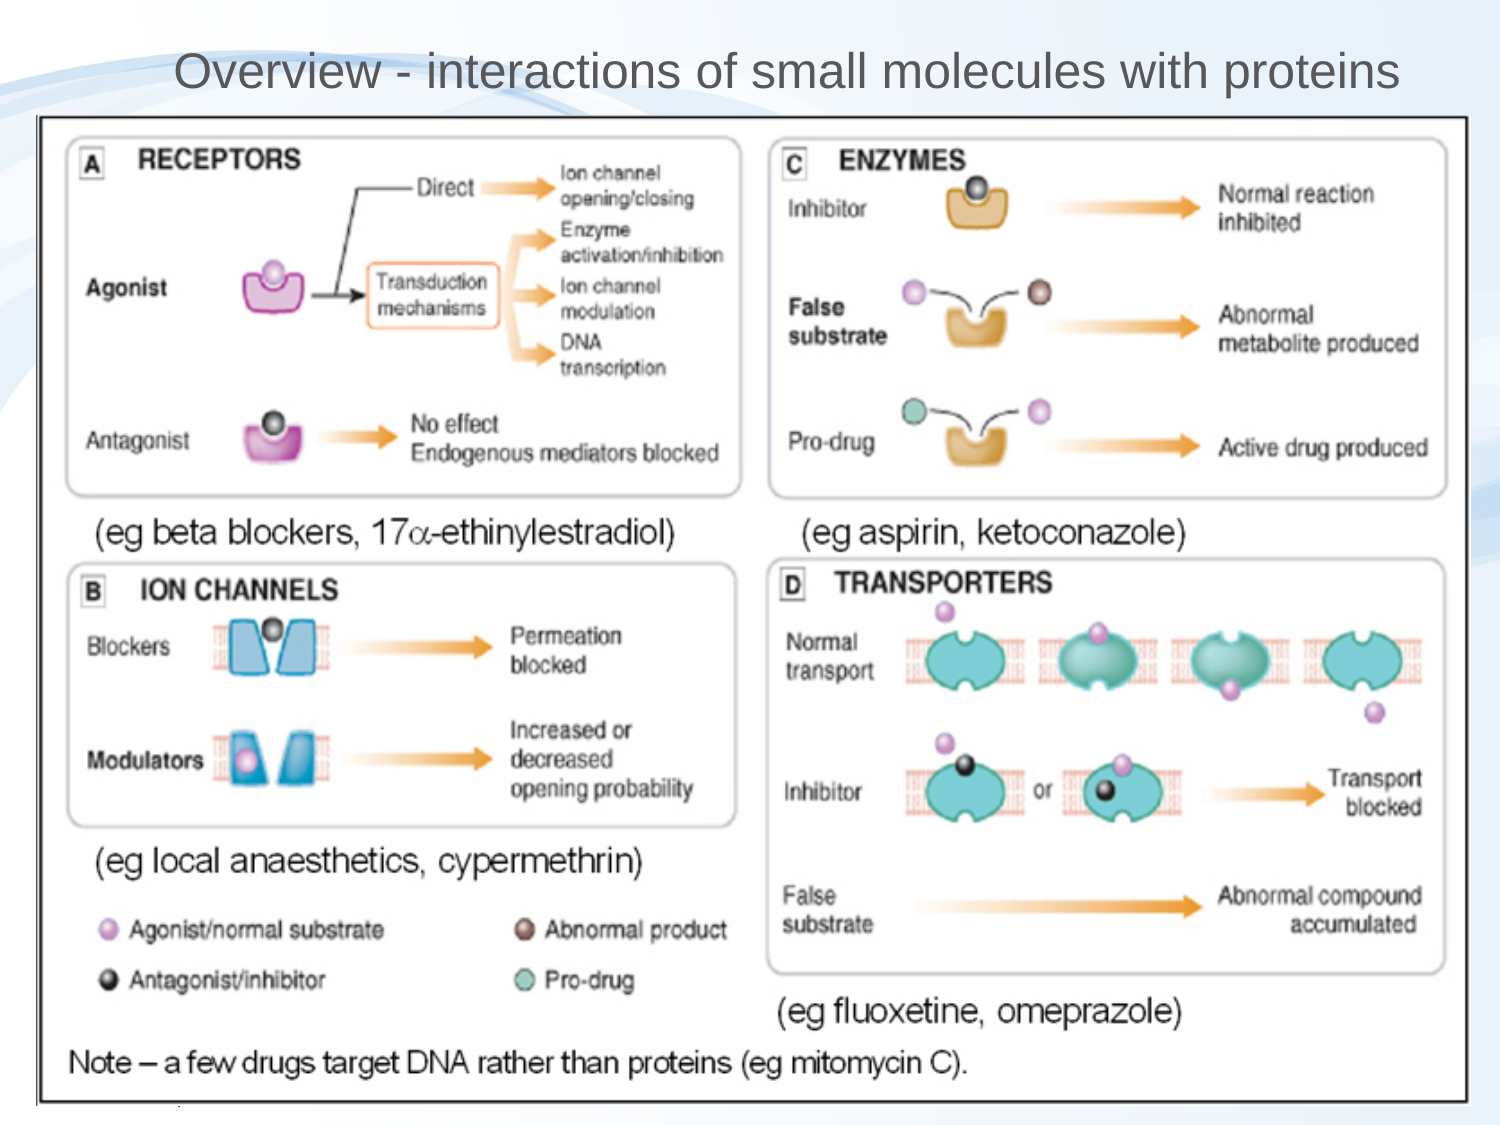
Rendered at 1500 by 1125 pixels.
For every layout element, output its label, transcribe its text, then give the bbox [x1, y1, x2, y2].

picture [0, 0, 1500, 1125]
text_box Overview - interactions of small molecules with proteins [158, 30, 1417, 106]
